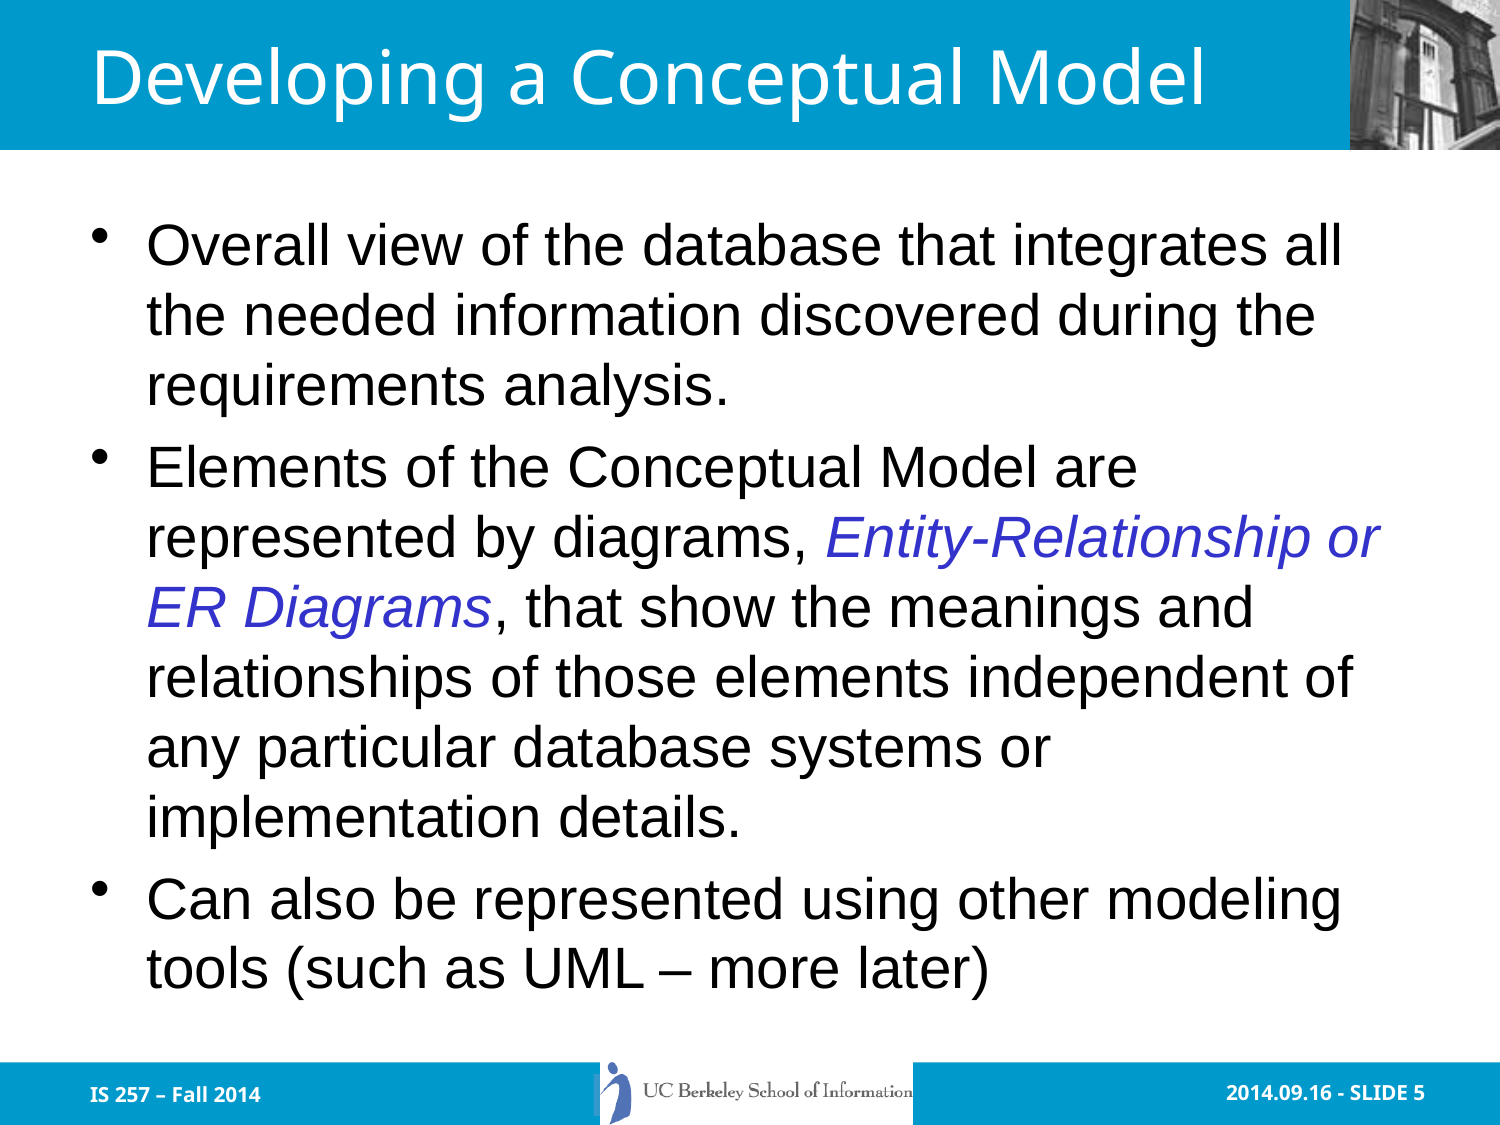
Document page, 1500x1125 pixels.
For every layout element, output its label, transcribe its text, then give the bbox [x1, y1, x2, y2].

picture [594, 1062, 912, 1125]
picture [1351, 0, 1500, 150]
list Overall view of the database that integrates all the needed information discovered during the requirements analysis. Elements of the Conceptual Model are represented by diagrams, Entity-Relationship or ER Diagrams, that show the meanings and relationships of those elements independent of any particular database systems or implementation details. Can also be represented using other modeling tools (such as UML – more later) [75, 200, 1425, 1013]
slide_number IS 257 – Fall 2014 [75, 1062, 388, 1125]
title Developing a Conceptual Model [75, 0, 1350, 150]
